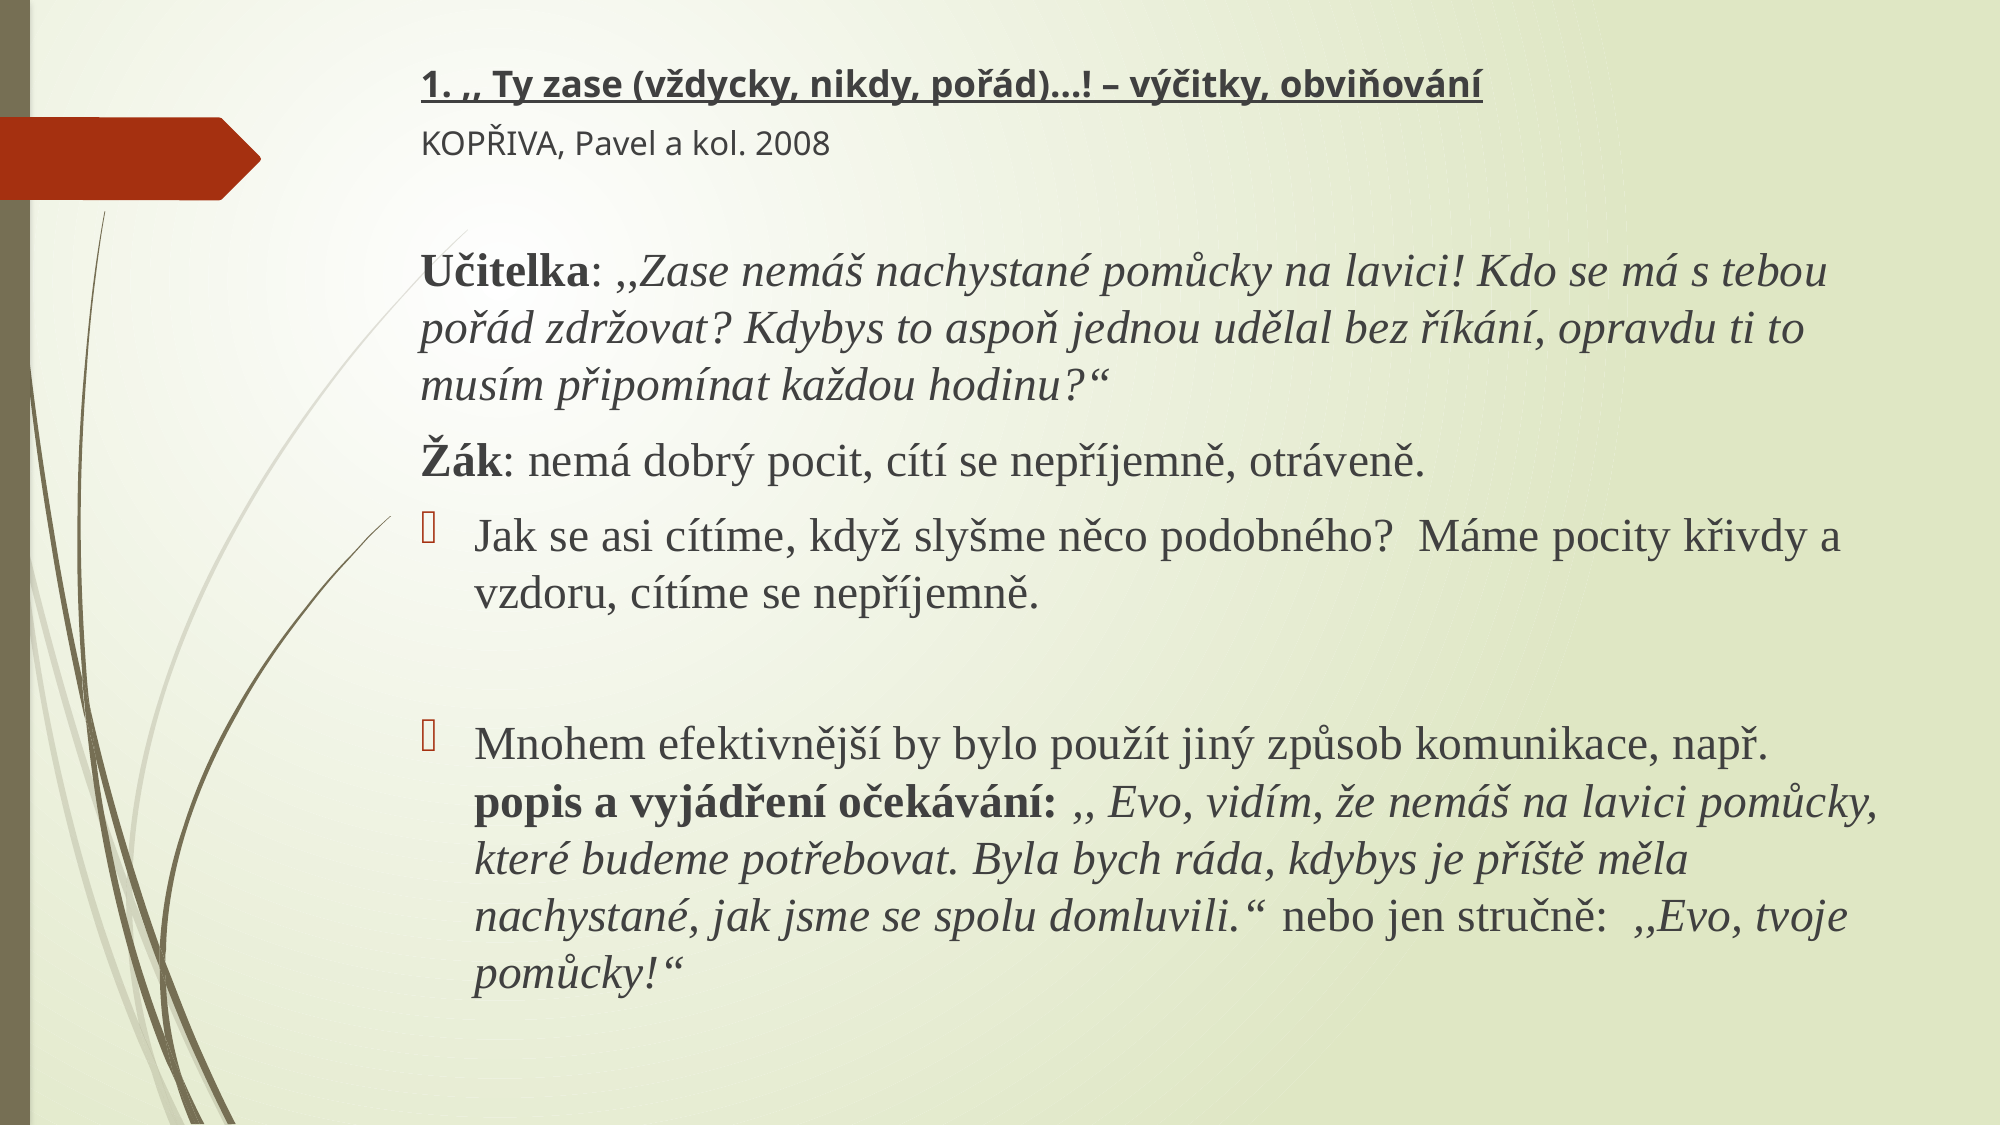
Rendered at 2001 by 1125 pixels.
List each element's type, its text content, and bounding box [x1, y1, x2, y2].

list 1. ,, Ty zase (vždycky, nikdy, pořád)…! – výčitky, obviňování KOPŘIVA, Pavel a kol. 2008 Učitelka: ,,Zase nemáš nachystané pomůcky na lavici! Kdo se má s tebou pořád zdržovat? Kdybys to aspoň jednou udělal bez říkání, opravdu ti to musím připomínat každou hodinu?“ Žák: nemá dobrý pocit, cítí se nepříjemně, otráveně. Jak se asi cítíme, když slyšme něco podobného? Máme pocity křivdy a vzdoru, cítíme se nepříjemně. Mnohem efektivnější by bylo použít jiný způsob komunikace, např. popis a vyjádření očekávání: ,, Evo, vidím, že nemáš na lavici pomůcky, které budeme potřebovat. Byla bych ráda, kdybys je příště měla nachystané, jak jsme se spolu domluvili.“ nebo jen stručně: ,,Evo, tvoje pomůcky!“ [405, 52, 1908, 1012]
